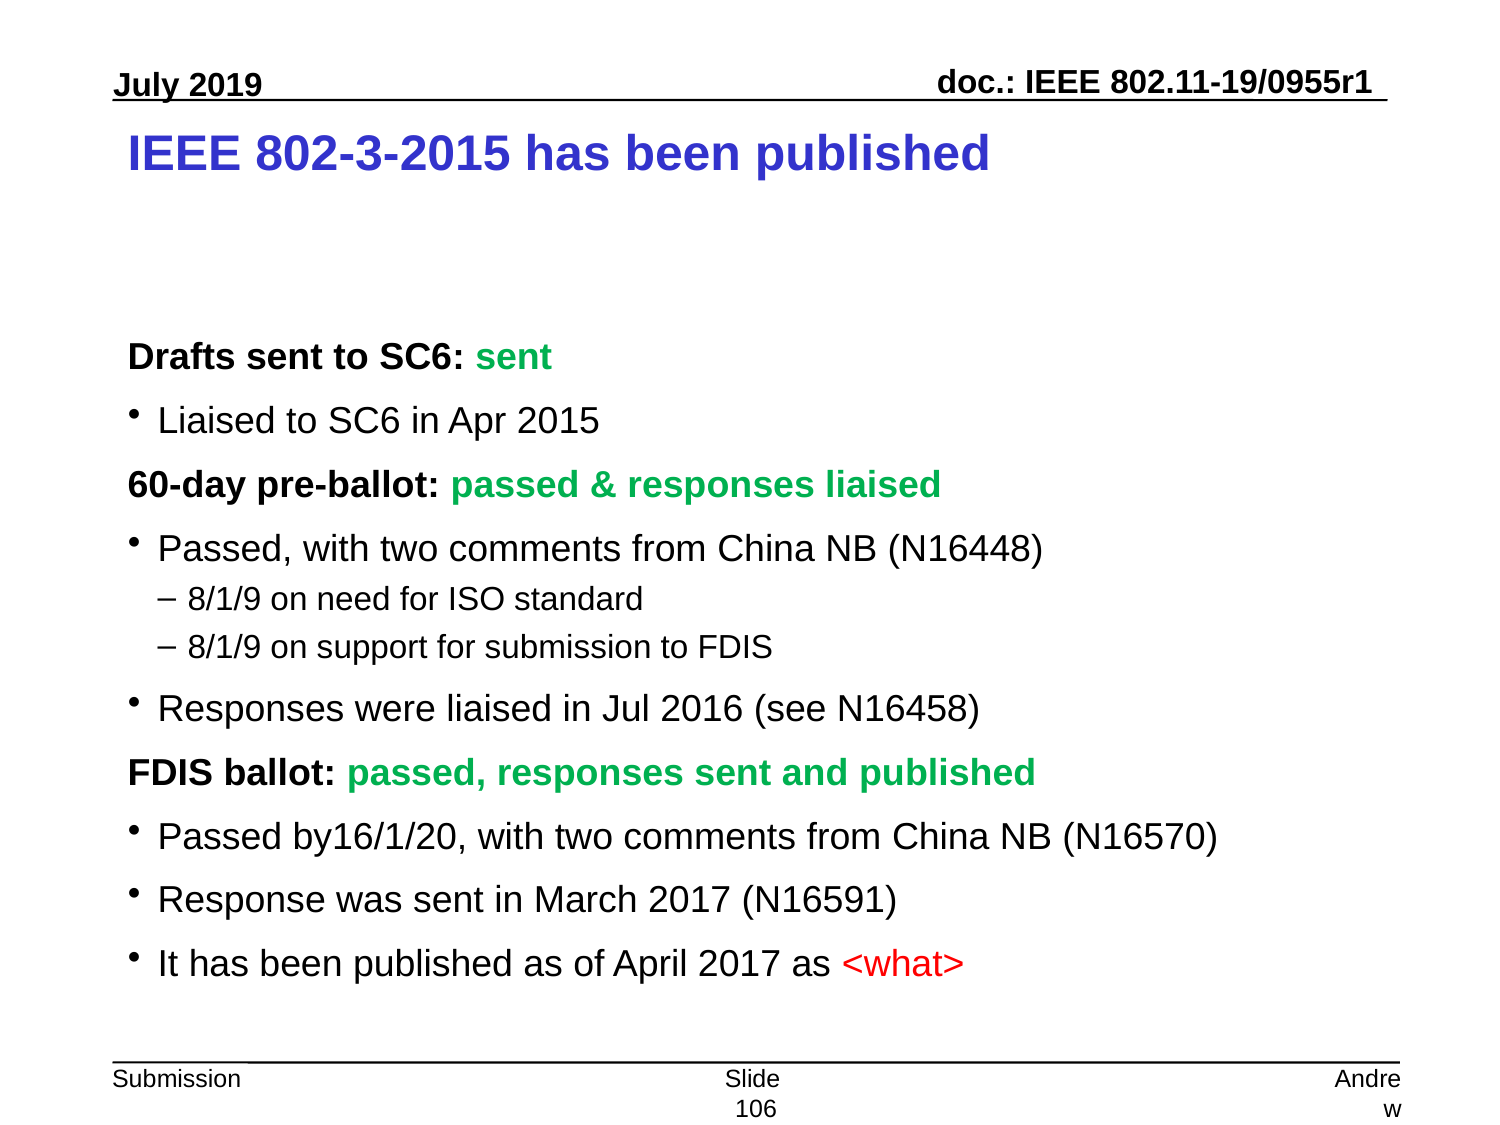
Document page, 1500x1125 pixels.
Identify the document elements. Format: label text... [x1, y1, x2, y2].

title IEEE 802-3-2015 has been published [112, 112, 1388, 288]
footer Andrew Myles, Cisco [1320, 1061, 1402, 1093]
list Drafts sent to SC6: sent Liaised to SC6 in Apr 2015 60-day pre-ballot: passed & responses liaised Passed, with two comments from China NB (N16448) 8/1/9 on need for ISO standard 8/1/9 on support for submission to FDIS Responses were liaised in Jul 2016 (see N16458) FDIS ballot: passed, responses sent and published Passed by16/1/20, with two comments from China NB (N16570) Response was sent in March 2017 (N16591) It has been published as of April 2017 as <what> [112, 324, 1388, 1000]
slide_number Slide 106 [709, 1061, 803, 1093]
